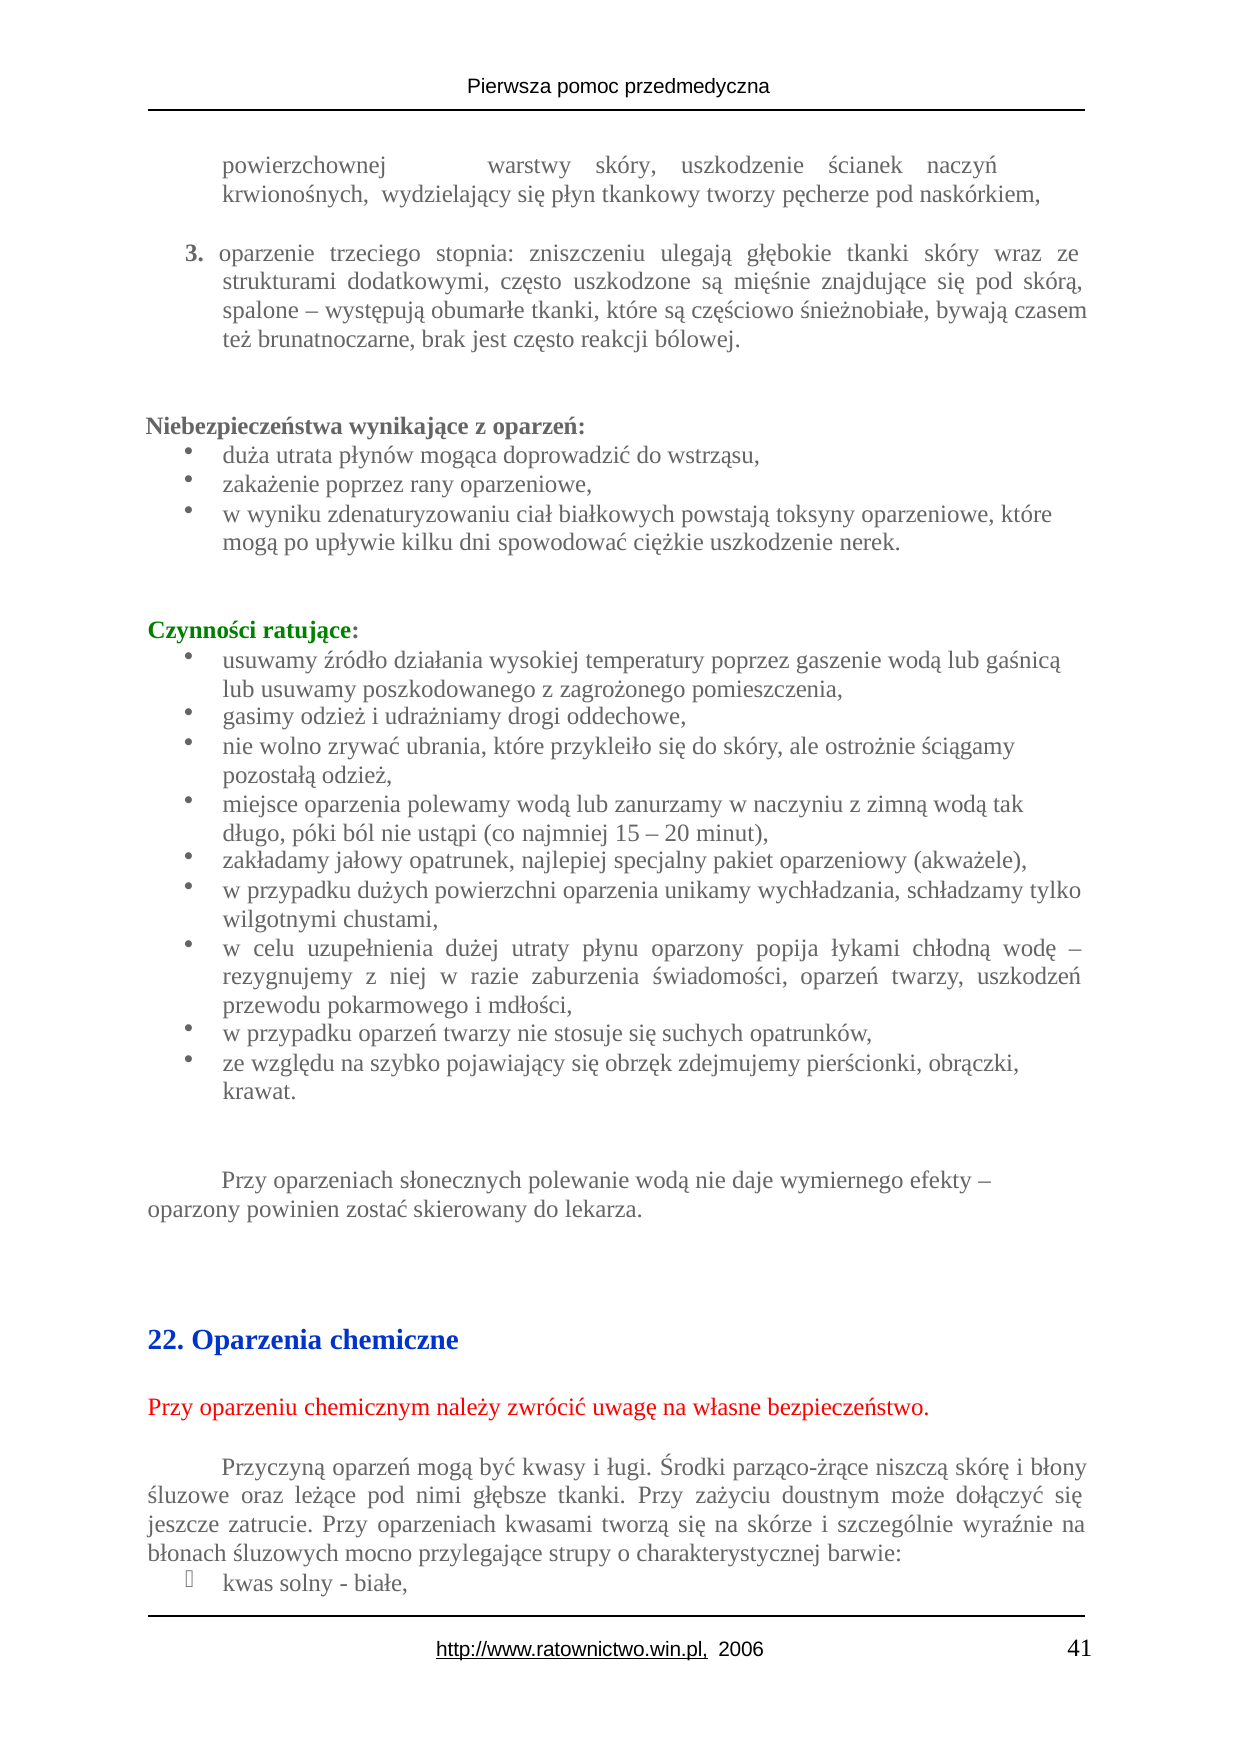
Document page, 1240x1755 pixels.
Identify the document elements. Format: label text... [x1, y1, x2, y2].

text_box Pierwsza pomoc przedmedyczna powierzchownej warstwy skóry, uszkodzenie ścianek naczyń krwionośnych, wydzielający się płyn tkankowy tworzy pęcherze pod naskórkiem, 3. oparzenie trzeciego stopnia: zniszczeniu ulegają głębokie tkanki skóry wraz ze strukturami dodatkowymi, często uszkodzone są mięśnie znajdujące się pod skórą, spalone – występują obumarłe tkanki, które są częściowo śnieżnobiałe, bywają czasem też brunatnoczarne, brak jest często reakcji bólowej. Niebezpieczeństwa wynikające z oparzeń: duża utrata płynów mogąca doprowadzić do wstrząsu, zakażenie poprzez rany oparzeniowe, w wyniku zdenaturyzowaniu ciał białkowych powstają toksyny oparzeniowe, które mogą po upływie kilku dni spowodować ciężkie uszkodzenie nerek. Czynności ratujące: usuwamy źródło działania wysokiej temperatury poprzez gaszenie wodą lub gaśnicą lub usuwamy poszkodowanego z zagrożonego pomieszczenia, gasimy odzież i udrażniamy drogi oddechowe, nie wolno zrywać ubrania, które przykleiło się do skóry, ale ostrożnie ściągamy pozostałą odzież, miejsce oparzenia polewamy wodą lub zanurzamy w naczyniu z zimną wodą tak długo, póki ból nie ustąpi (co najmniej 15 – 20 minut), zakładamy jałowy opatrunek, najlepiej specjalny pakiet oparzeniowy (akważele), w przypadku dużych powierzchni oparzenia unikamy wychładzania, schładzamy tylko wilgotnymi chustami, w celu uzupełnienia dużej utraty płynu oparzony popija łykami chłodną wodę – rezygnujemy z niej w razie zaburzenia świadomości, oparzeń twarzy, uszkodzeń przewodu pokarmowego i mdłości, w przypadku oparzeń twarzy nie stosuje się suchych opatrunków, ze względu na szybko pojawiający się obrzęk zdejmujemy pierścionki, obrączki, krawat. Przy oparzeniach słonecznych polewanie wodą nie daje wymiernego efekty – oparzony powinien zostać skierowany do lekarza. [145, 70, 1095, 1223]
text_box Oparzenia chemiczne Przy oparzeniu chemicznym należy zwrócić uwagę na własne bezpieczeństwo. Przyczyną oparzeń mogą być kwasy i ługi. Środki parząco-żrące niszczą skórę i błony śluzowe oraz leżące pod nimi głębsze tkanki. Przy zażyciu doustnym może dołączyć się jeszcze zatrucie. Przy oparzeniach kwasami tworzą się na skórze i szczególnie wyraźnie na błonach śluzowych mocno przylegające strupy o charakterystycznej barwie: kwas solny - białe, [145, 1318, 1095, 1596]
text_box http://www.ratownictwo.win.pl, 2006 [434, 1635, 775, 1661]
slide_number 41 [1063, 1631, 1097, 1755]
